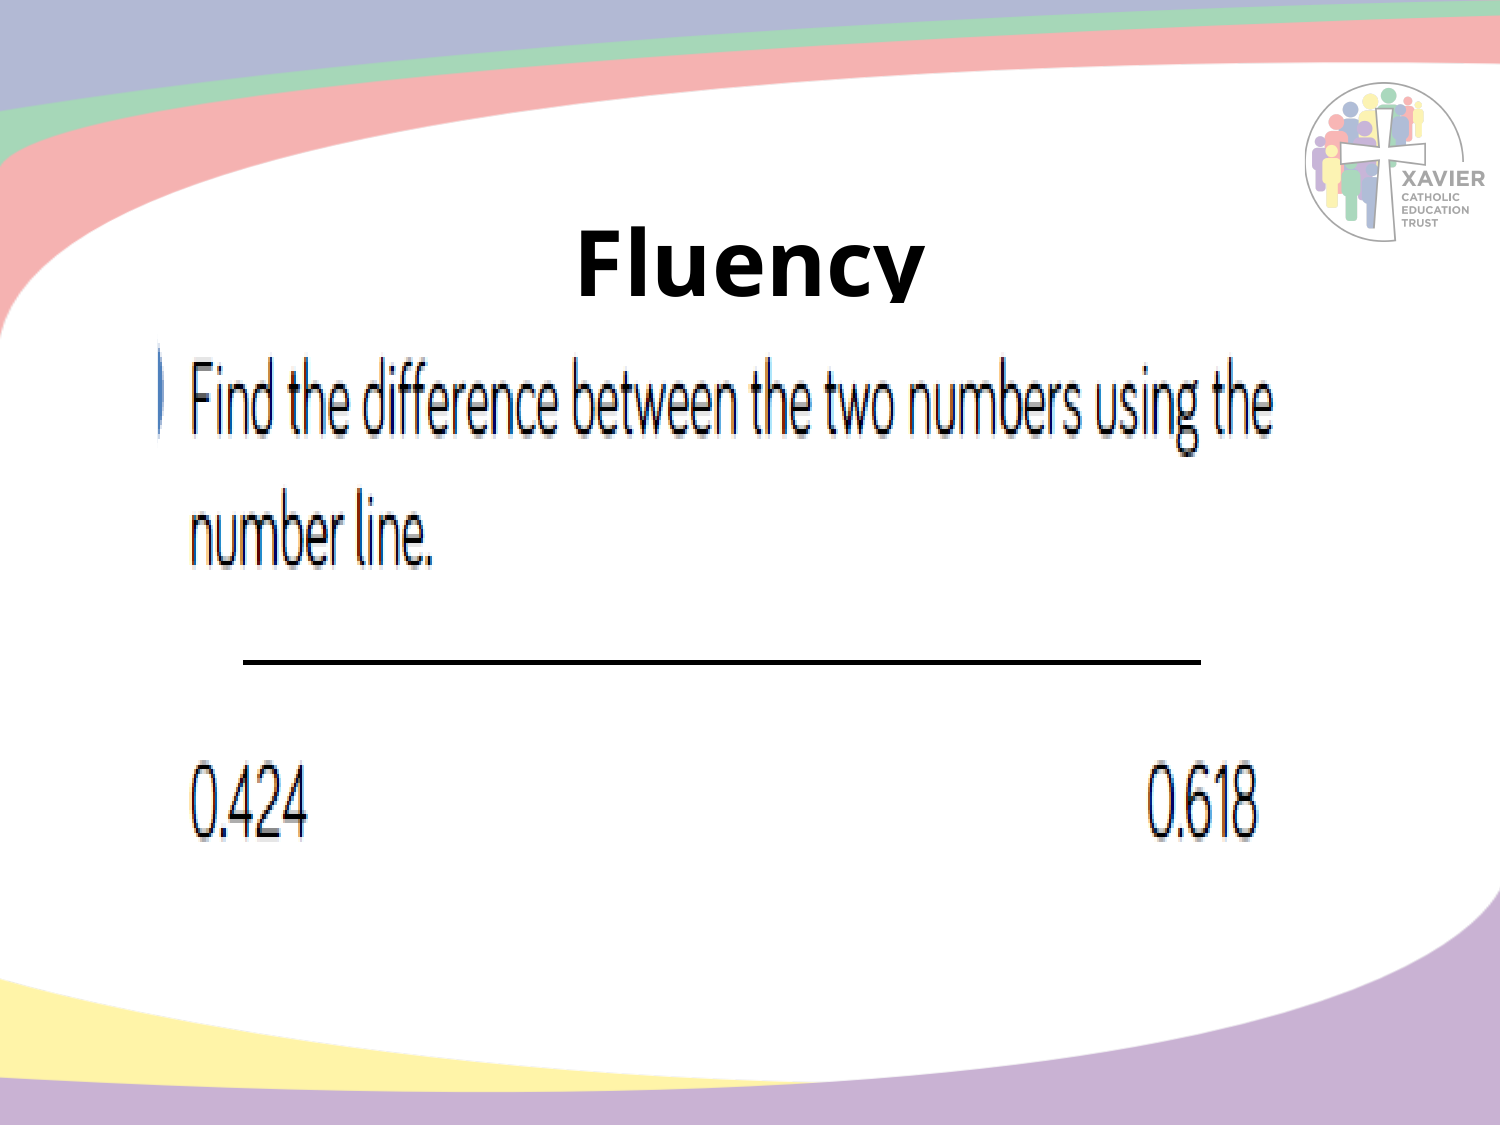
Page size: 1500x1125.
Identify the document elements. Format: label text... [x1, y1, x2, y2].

picture [157, 303, 1424, 928]
title Fluency [112, 184, 1388, 325]
